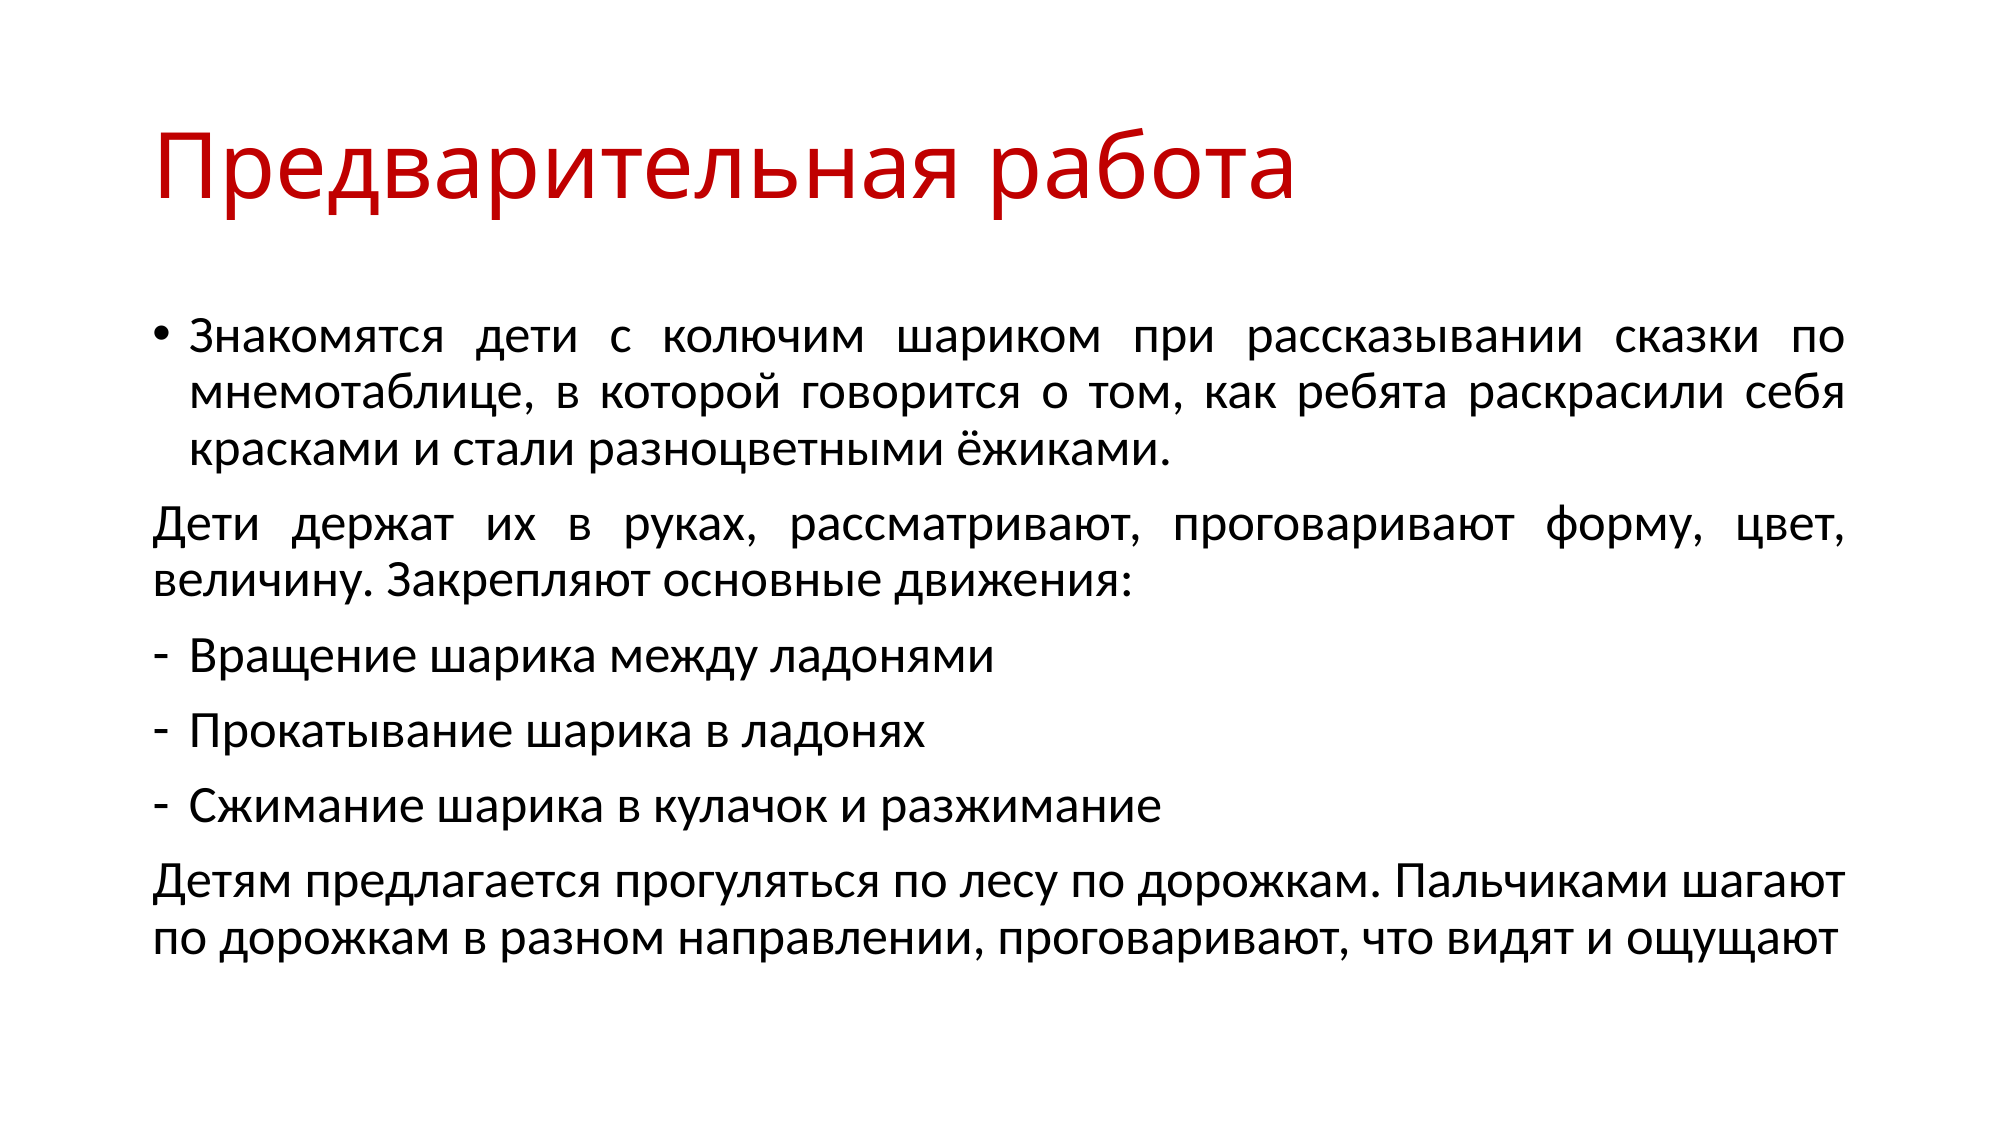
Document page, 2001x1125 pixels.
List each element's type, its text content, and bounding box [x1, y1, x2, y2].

title Предварительная работа [137, 59, 1863, 278]
list Знакомятся дети с колючим шариком при рассказывании сказки по мнемотаблице, в которой говорится о том, как ребята раскрасили себя красками и стали разноцветными ёжиками. Дети держат их в руках, рассматривают, проговаривают форму, цвет, величину. Закрепляют основные движения: Вращение шарика между ладонями Прокатывание шарика в ладонях Сжимание шарика в кулачок и разжимание Детям предлагается прогуляться по лесу по дорожкам. Пальчиками шагают по дорожкам в разном направлении, проговаривают, что видят и ощущают [137, 299, 1863, 1014]
